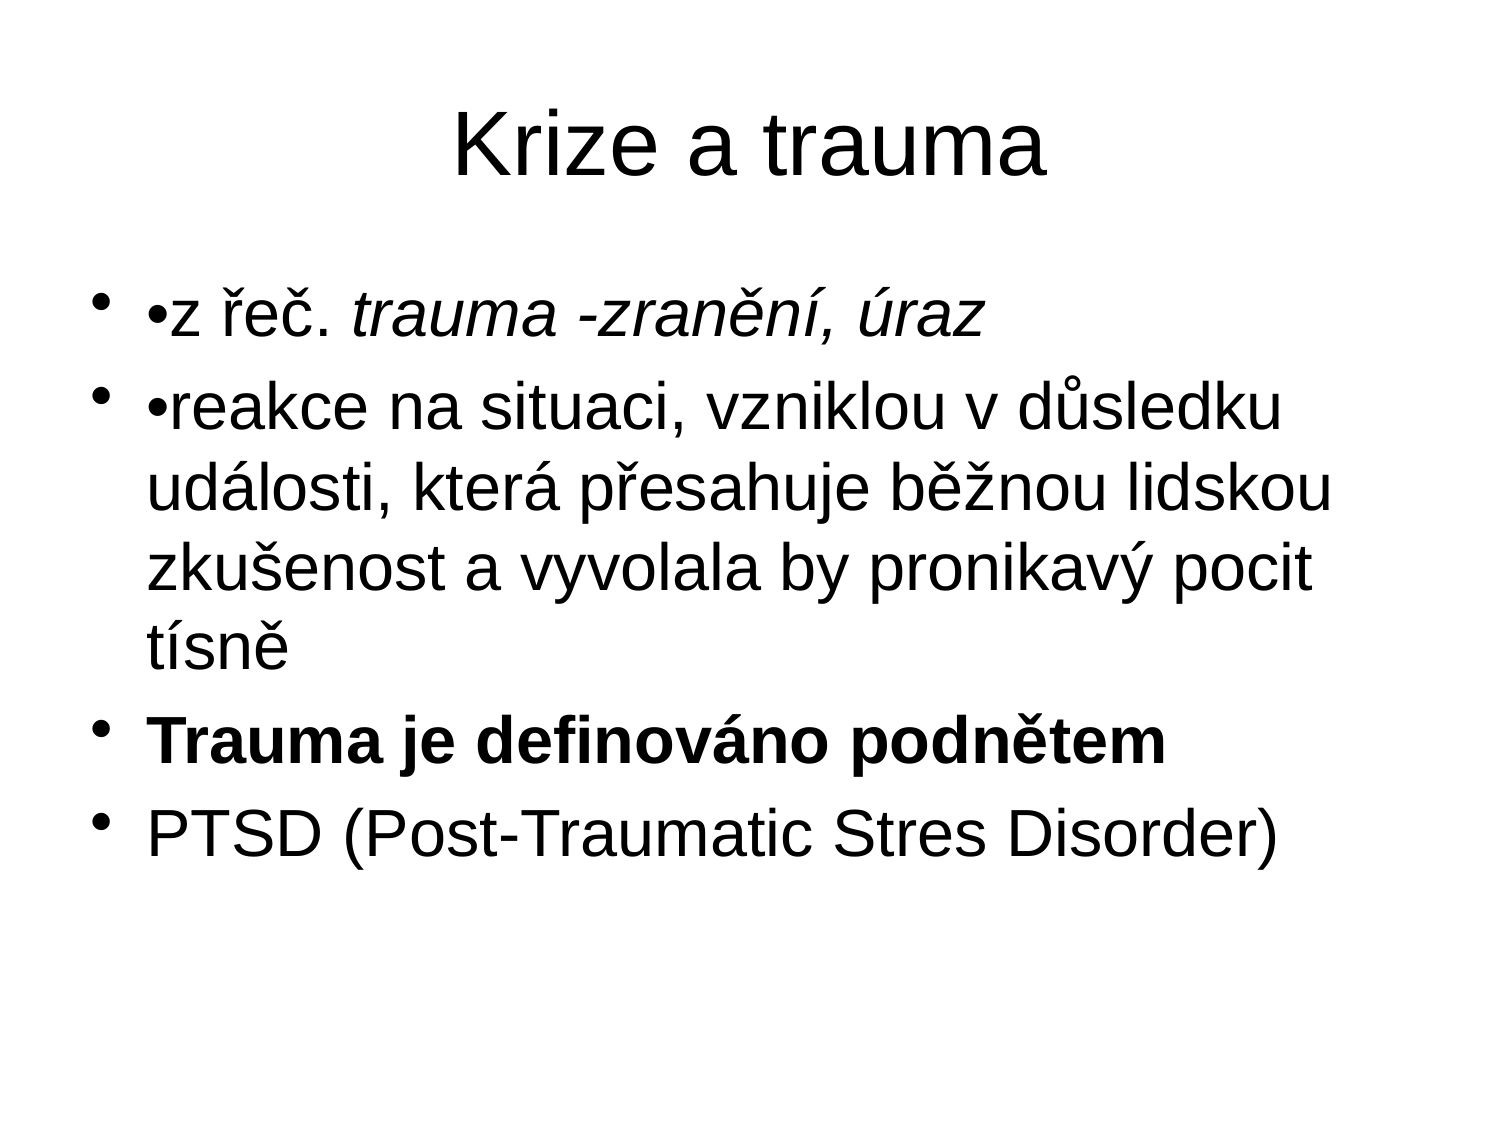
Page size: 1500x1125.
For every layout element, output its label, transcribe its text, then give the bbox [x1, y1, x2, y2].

list •z řeč. trauma -zranění, úraz •reakce na situaci, vzniklou v důsledku události, která přesahuje běžnou lidskou zkušenost a vyvolala by pronikavý pocit tísně Trauma je definováno podnětem PTSD (Post-Traumatic Stres Disorder) [74, 262, 1426, 1006]
title Krize a trauma [74, 44, 1426, 233]
